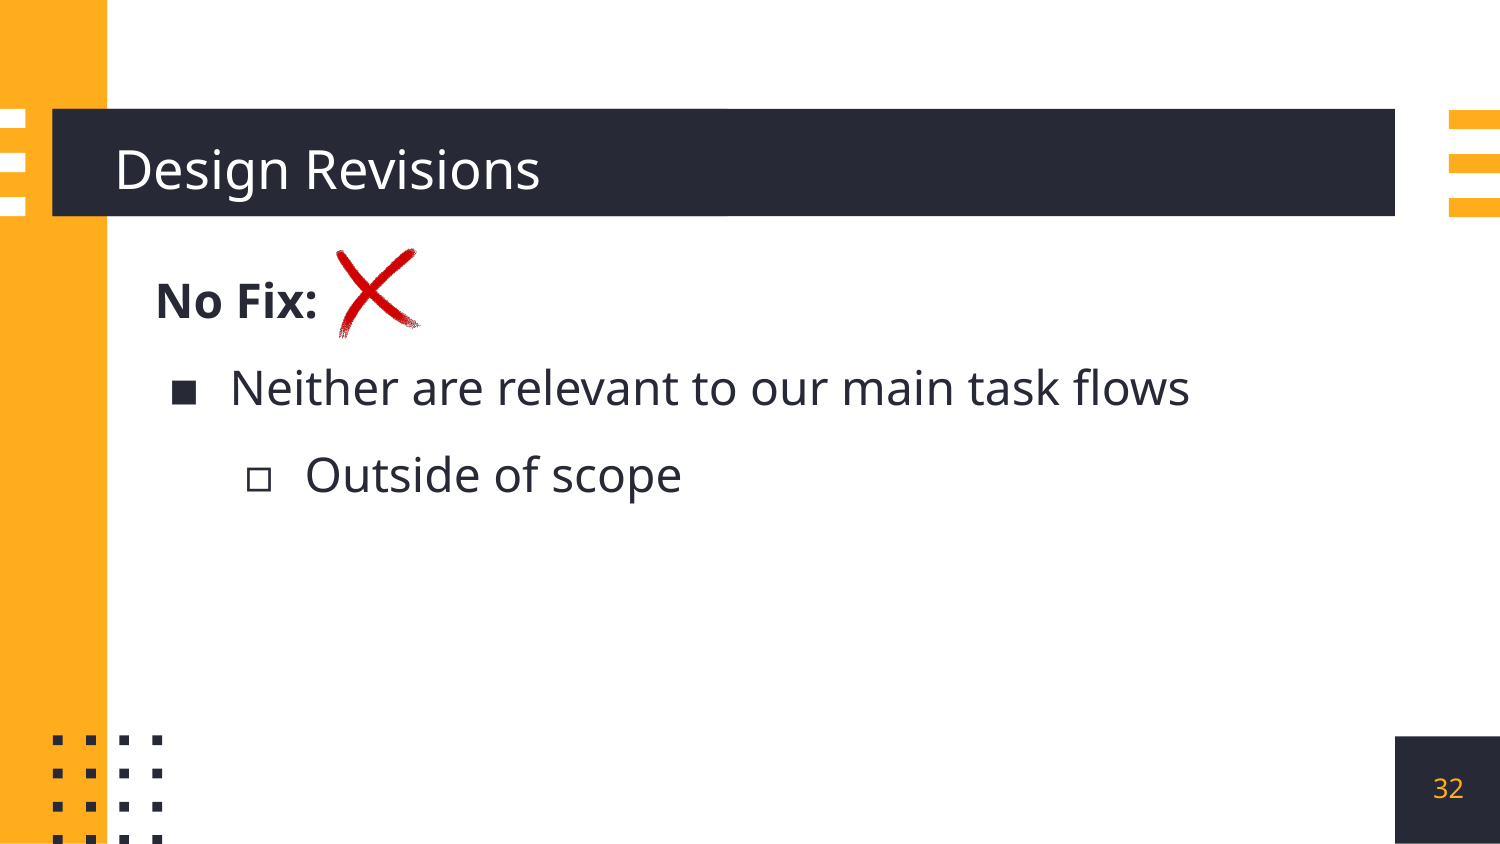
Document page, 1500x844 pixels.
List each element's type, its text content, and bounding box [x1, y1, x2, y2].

picture [327, 246, 423, 341]
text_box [52, 98, 1405, 227]
list No Fix: Neither are relevant to our main task flows Outside of scope [154, 262, 1396, 736]
slide_number 32 [1395, 736, 1500, 844]
